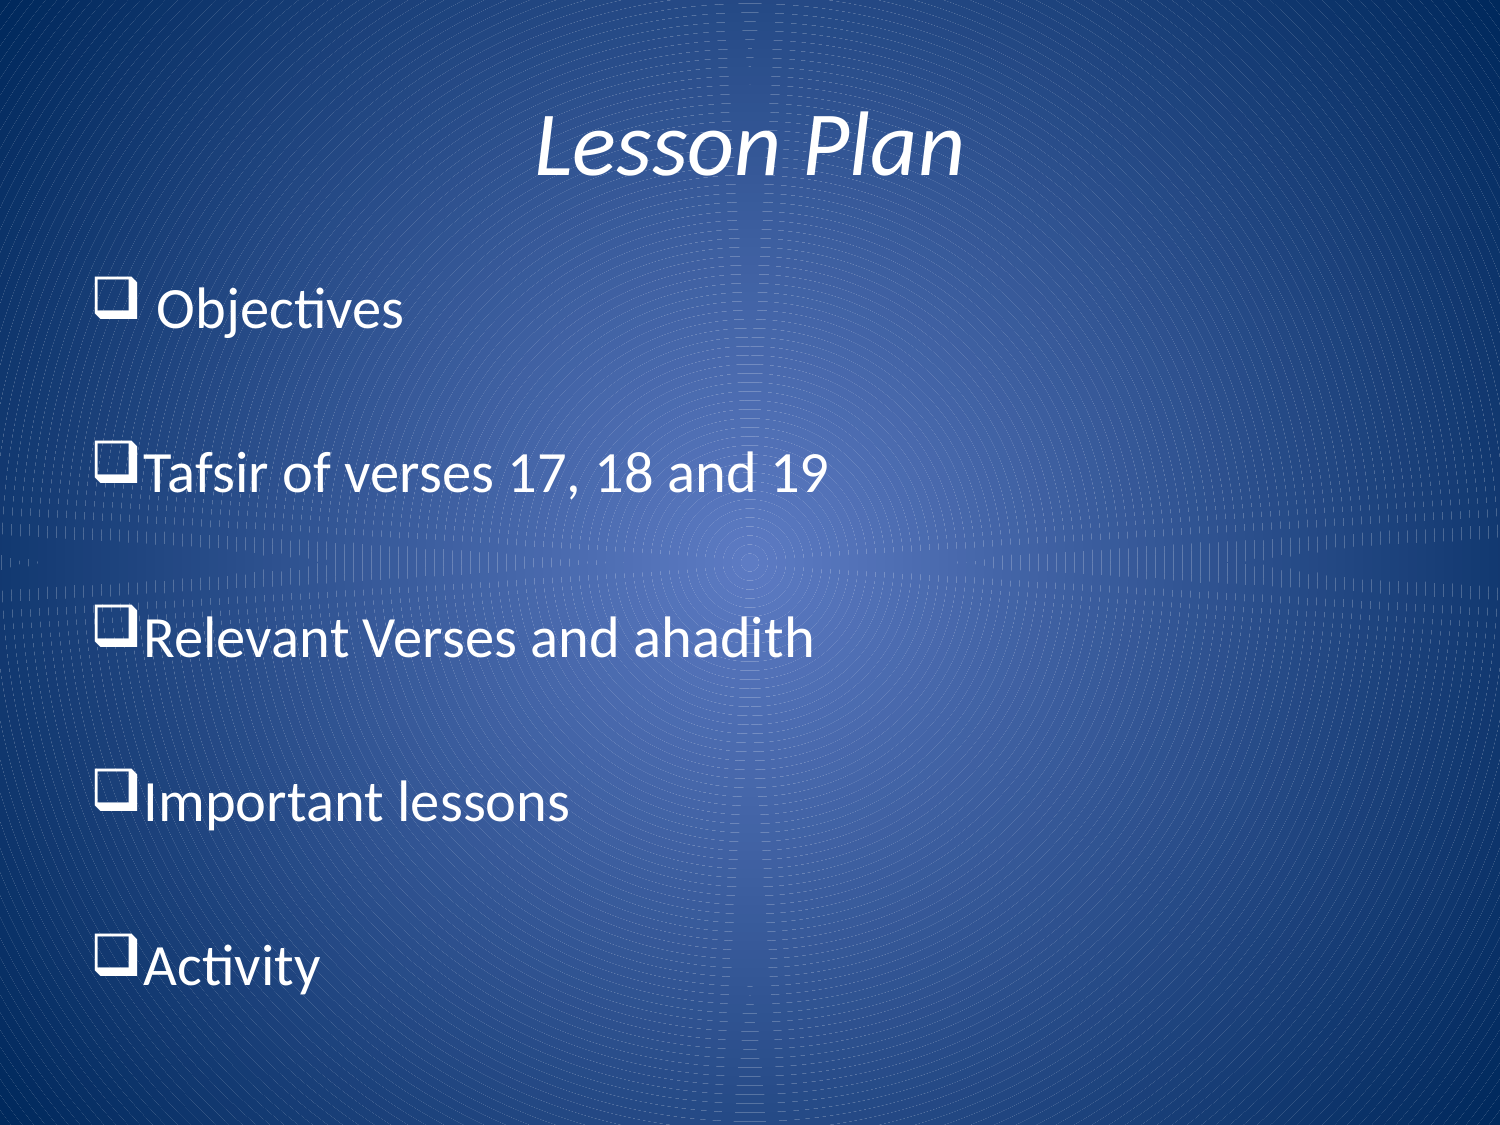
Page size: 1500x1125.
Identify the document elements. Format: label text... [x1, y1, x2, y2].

list Objectives Tafsir of verses 17, 18 and 19 Relevant Verses and ahadith Important lessons Activity [75, 262, 1425, 1005]
title Lesson Plan [75, 45, 1425, 233]
